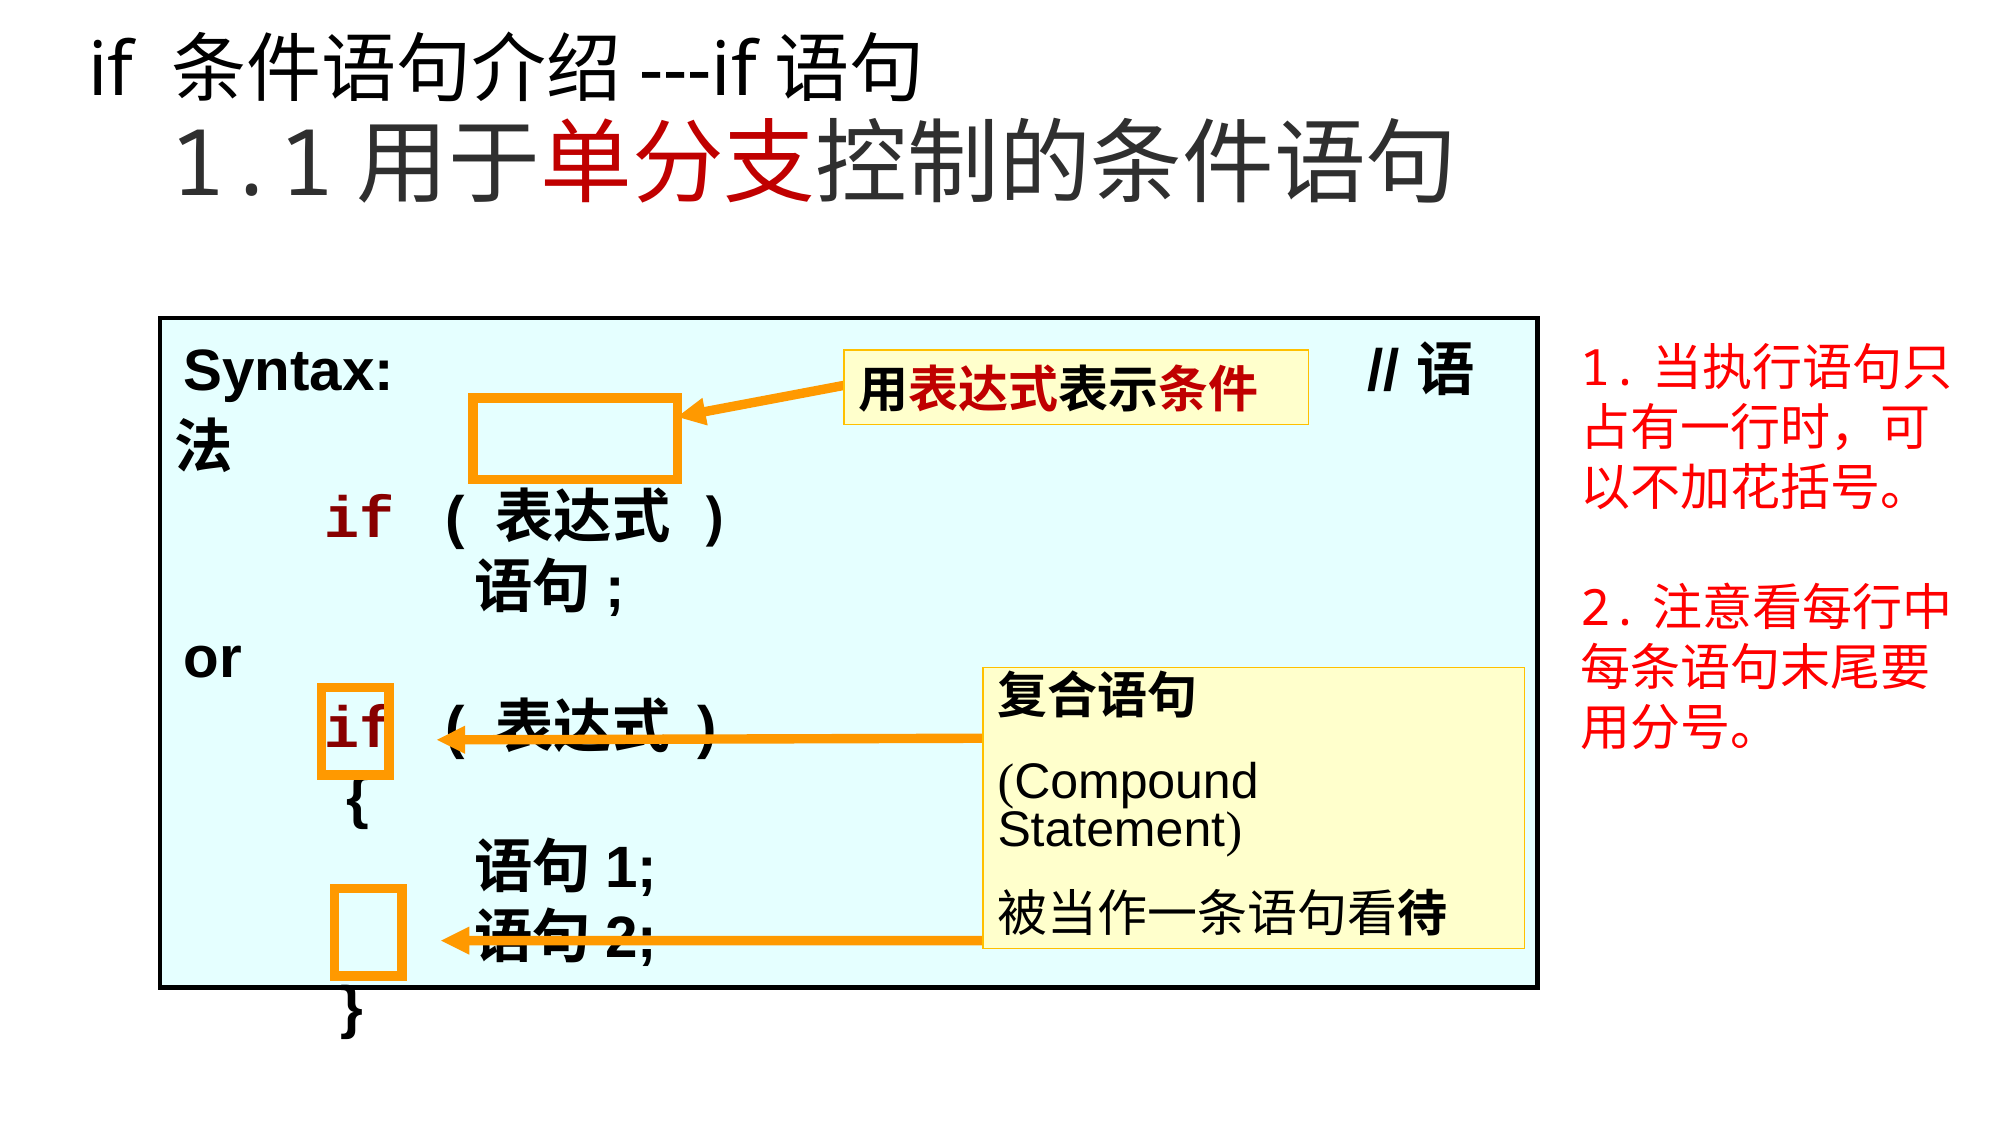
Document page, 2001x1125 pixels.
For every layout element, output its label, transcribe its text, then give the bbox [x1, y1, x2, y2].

text_box 1.1用于单分支控制的条件语句 [121, 90, 1507, 228]
text_box if 条件语句介绍---if语句 [74, 12, 1107, 118]
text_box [321, 667, 1525, 976]
text_box Syntax: //语法 if ( 表达式 ) 语句; or if ( 表达式 ) { 语句1; 语句2; } [159, 317, 1538, 988]
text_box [472, 349, 1309, 480]
text_box 1.当执行语句只占有一行时，可以不加花括号。 2.注意看每行中每条语句末尾要用分号。 [1565, 328, 1968, 808]
